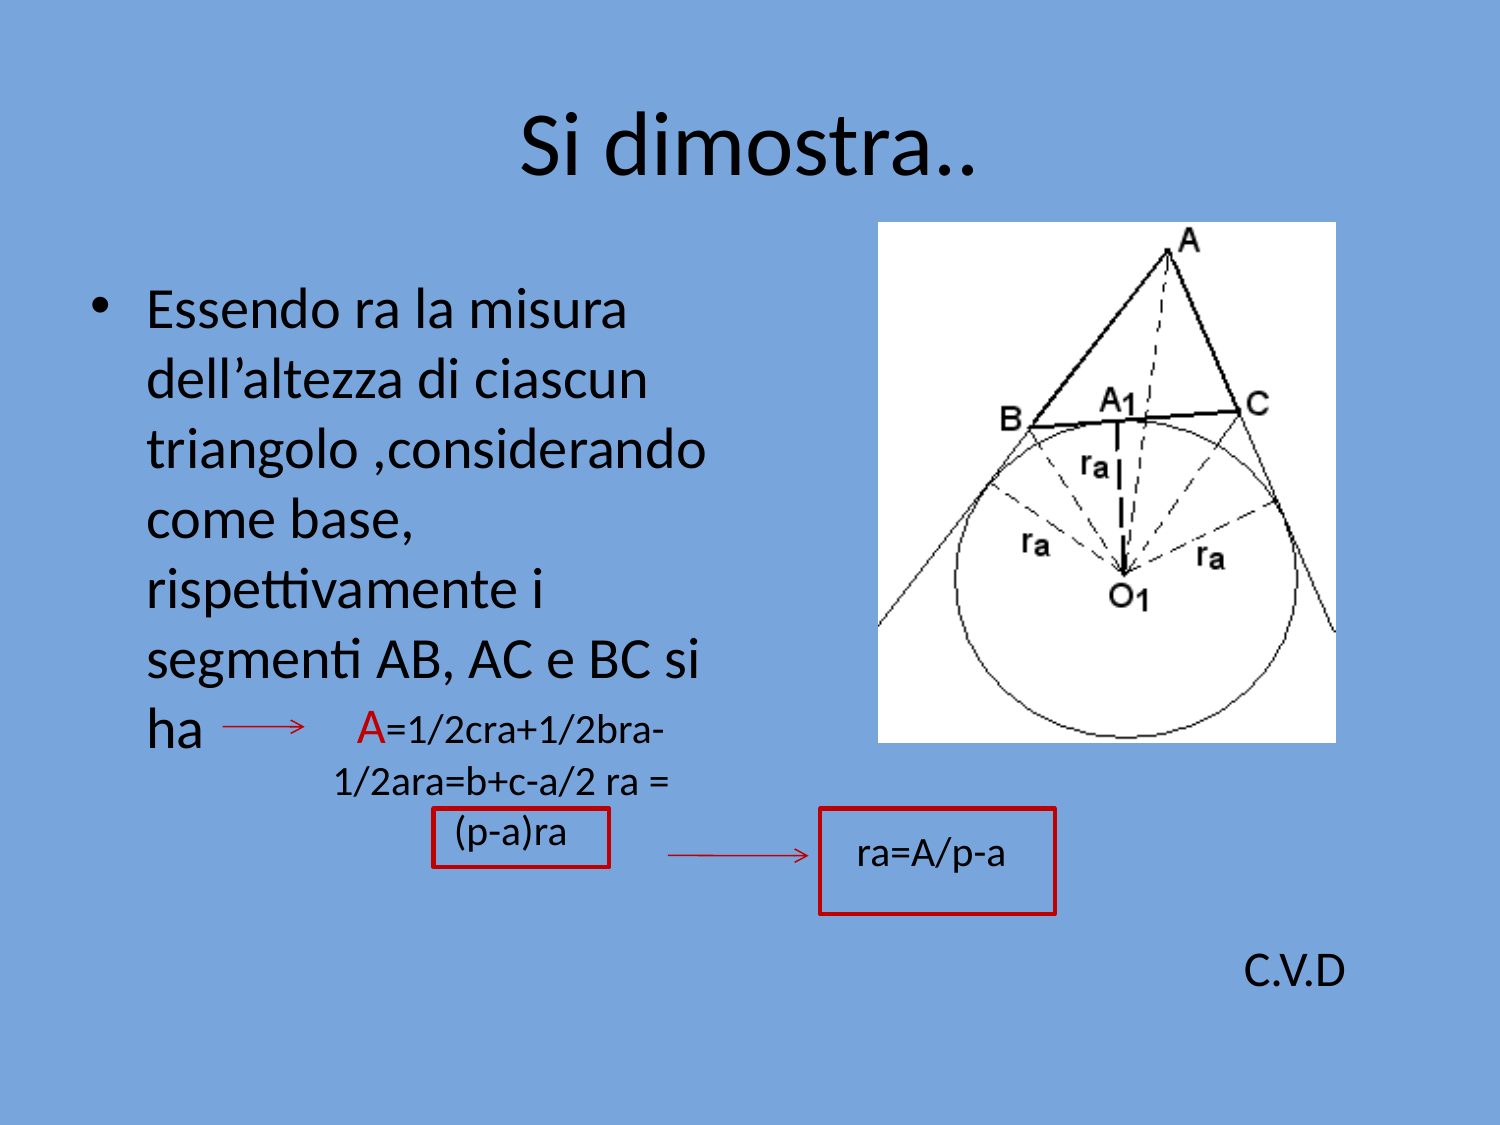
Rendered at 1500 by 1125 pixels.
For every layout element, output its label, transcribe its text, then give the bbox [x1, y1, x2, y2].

list Essendo ra la misura dell’altezza di ciascun triangolo ,considerando come base, rispettivamente i segmenti AB, AC e BC si ha [75, 262, 738, 1005]
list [878, 222, 1337, 743]
title Si dimostra.. [75, 45, 1425, 233]
text_box [431, 806, 611, 869]
text_box ra=A/p-a [700, 724, 1163, 975]
text_box C.V.D [1122, 876, 1467, 1057]
text_box A=1/2cra+1/2bra-1/2ara=b+c-a/2 ra = (p-a)ra [279, 478, 743, 1069]
text_box [818, 806, 1057, 916]
